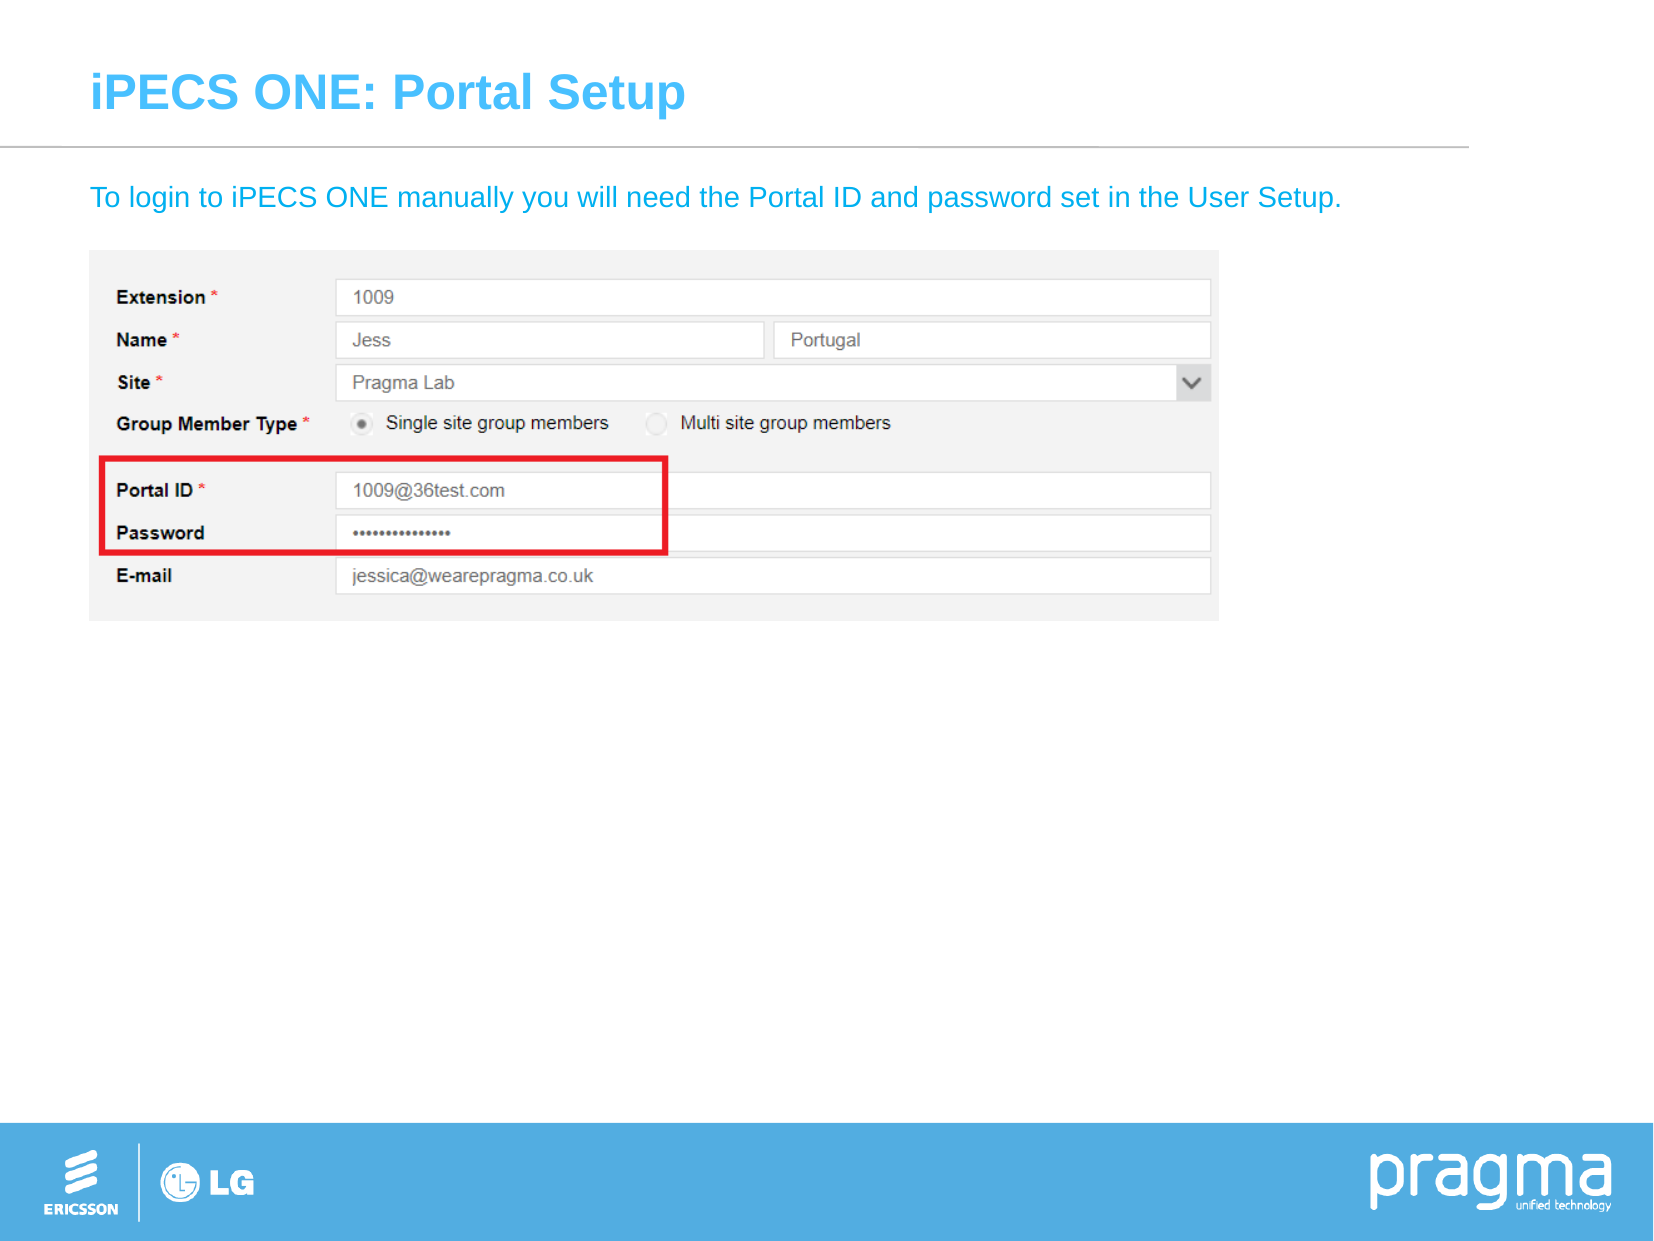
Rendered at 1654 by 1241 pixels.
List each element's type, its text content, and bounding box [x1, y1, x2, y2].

title iPECS ONE: Portal Setup [75, 52, 1563, 145]
picture [0, 3, 1654, 1241]
text_box To login to iPECS ONE manually you will need the Portal ID and password set in the User Setup. [75, 170, 1470, 221]
